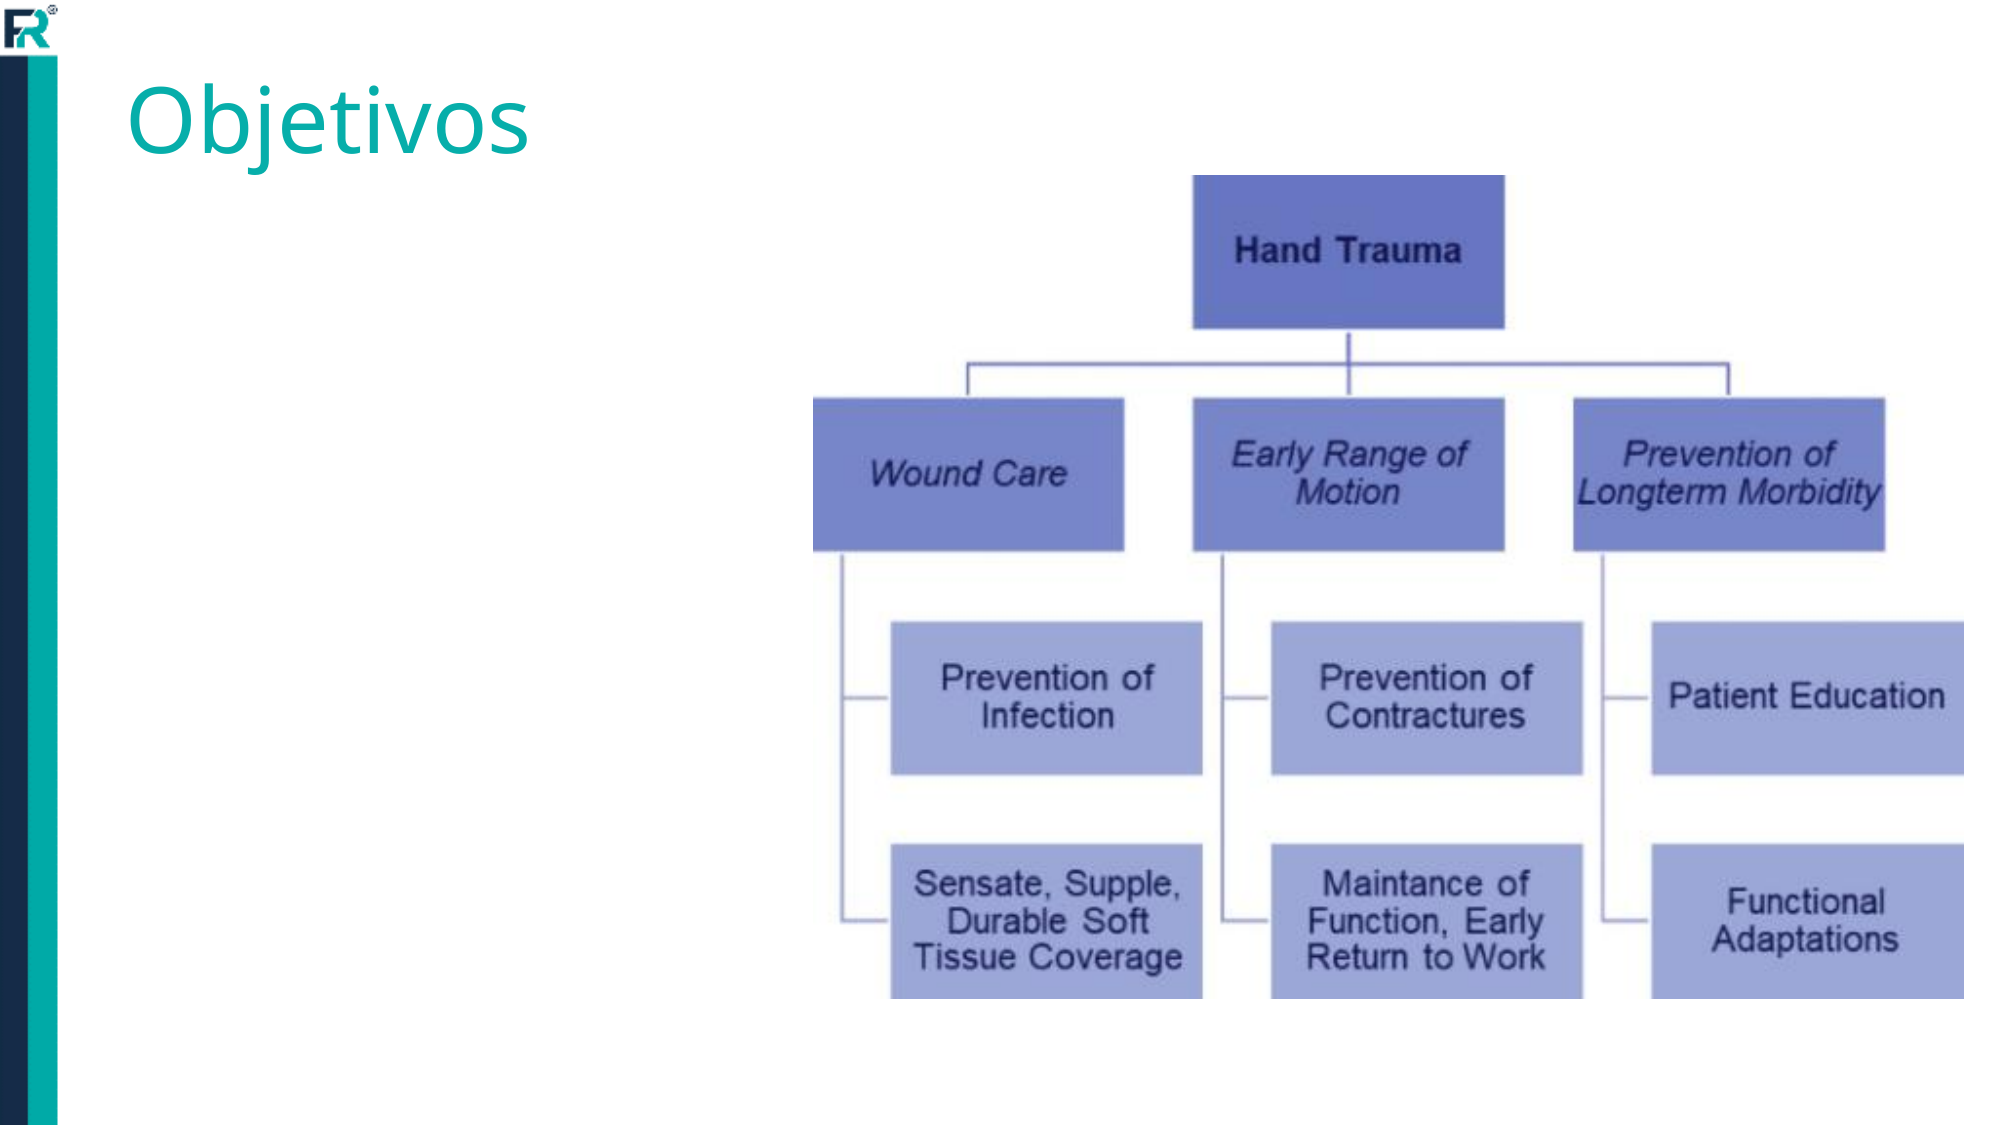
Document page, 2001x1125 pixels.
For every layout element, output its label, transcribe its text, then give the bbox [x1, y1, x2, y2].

text_box Objetivos [111, 67, 1837, 285]
picture [0, 0, 2001, 1125]
